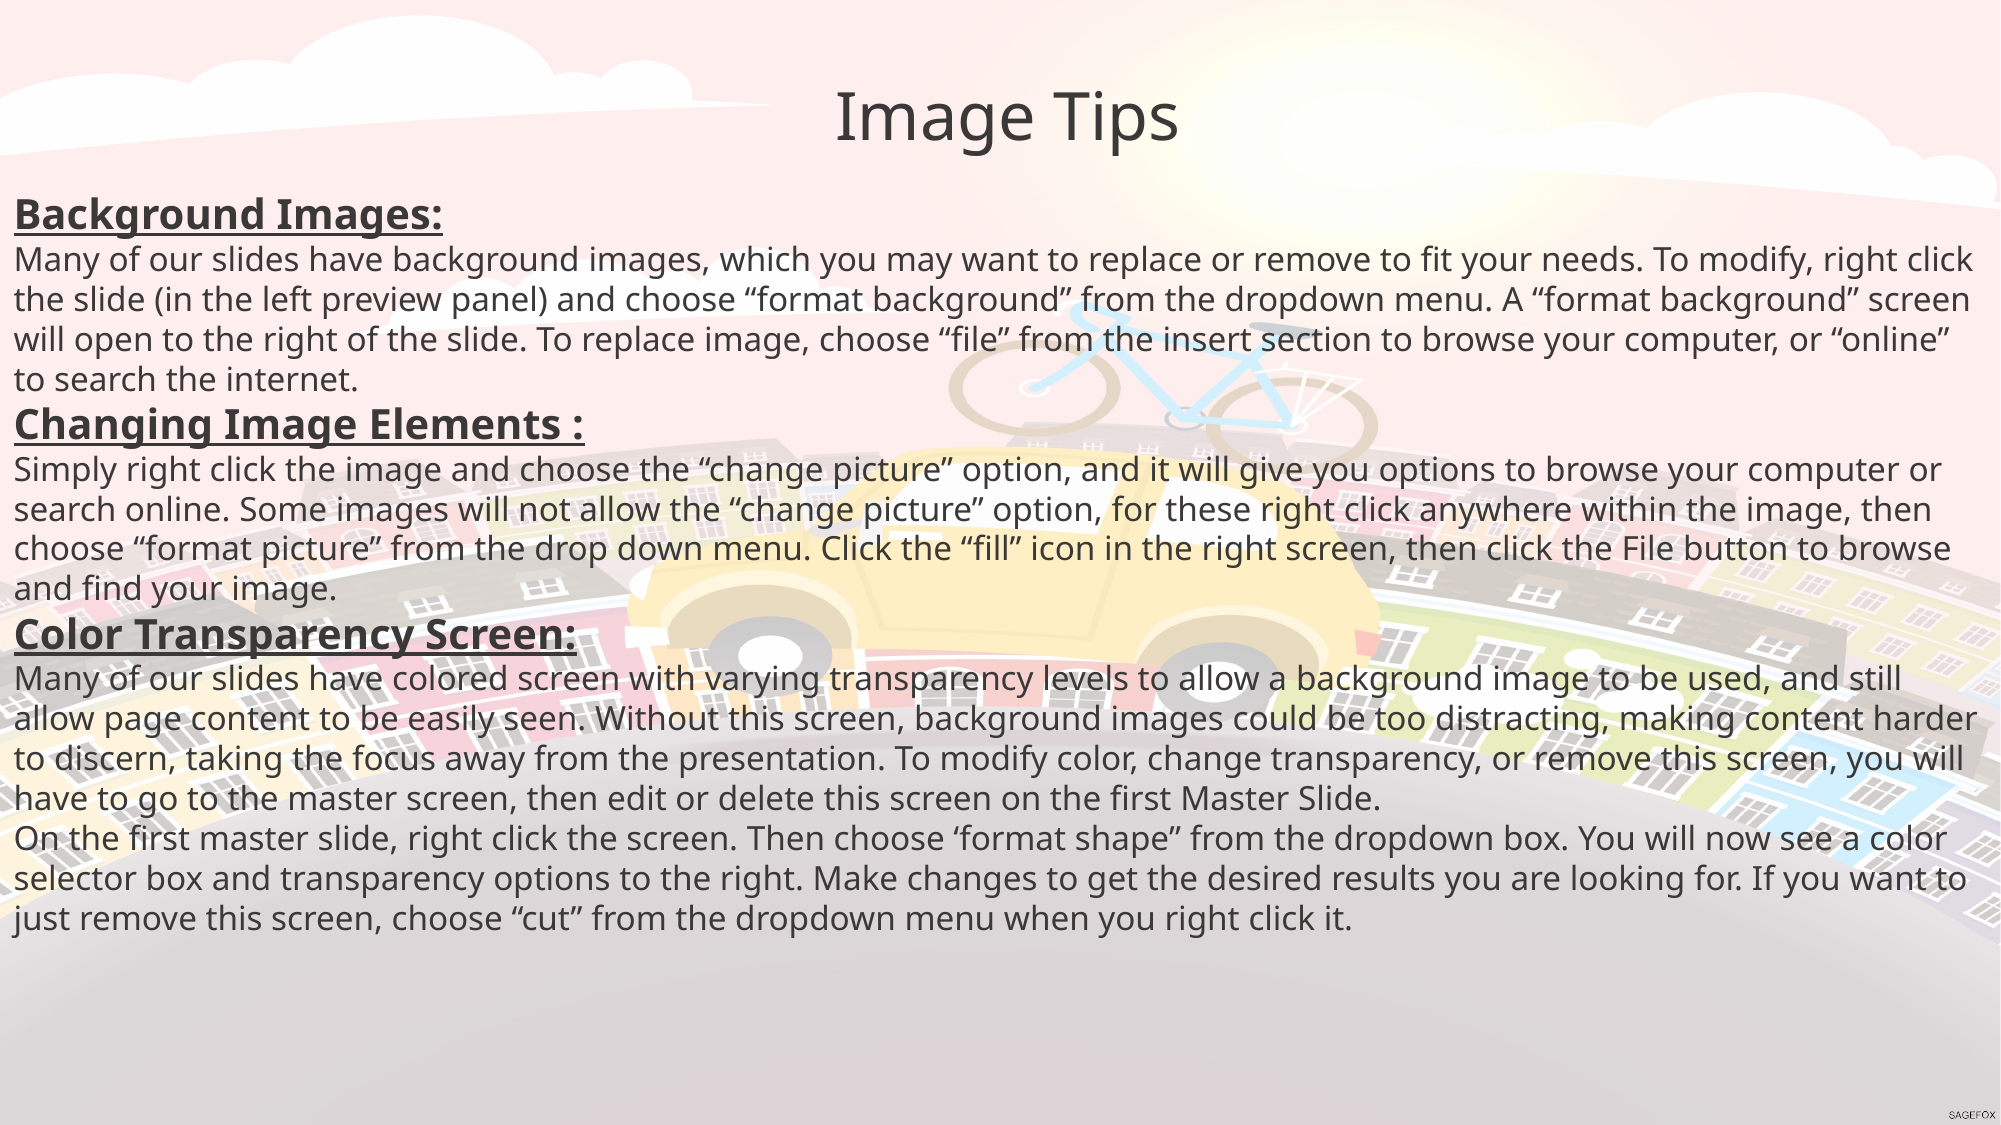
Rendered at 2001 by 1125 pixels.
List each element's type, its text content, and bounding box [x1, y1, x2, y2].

text_box Background Images: Many of our slides have background images, which you may want to replace or remove to fit your needs. To modify, right click the slide (in the left preview panel) and choose “format background” from the dropdown menu. A “format background” screen will open to the right of the slide. To replace image, choose “file” from the insert section to browse your computer, or “online” to search the internet. Changing Image Elements : Simply right click the image and choose the “change picture” option, and it will give you options to browse your computer or search online. Some images will not allow the “change picture” option, for these right click anywhere within the image, then choose “format picture” from the drop down menu. Click the “fill” icon in the right screen, then click the File button to browse and find your image. Color Transparency Screen: Many of our slides have colored screen with varying transparency levels to allow a background image to be used, and still allow page content to be easily seen. Without this screen, background images could be too distracting, making content harder to discern, taking the focus away from the presentation. To modify color, change transparency, or remove this screen, you will have to go to the master screen, then edit or delete this screen on the first Master Slide. On the first master slide, right click the screen. Then choose ‘format shape” from the dropdown box. You will now see a color selector box and transparency options to the right. Make changes to get the desired results you are looking for. If you want to just remove this screen, choose “cut” from the dropdown menu when you right click it. [0, 0, 2000, 1125]
title Image Tips [597, 59, 1420, 177]
